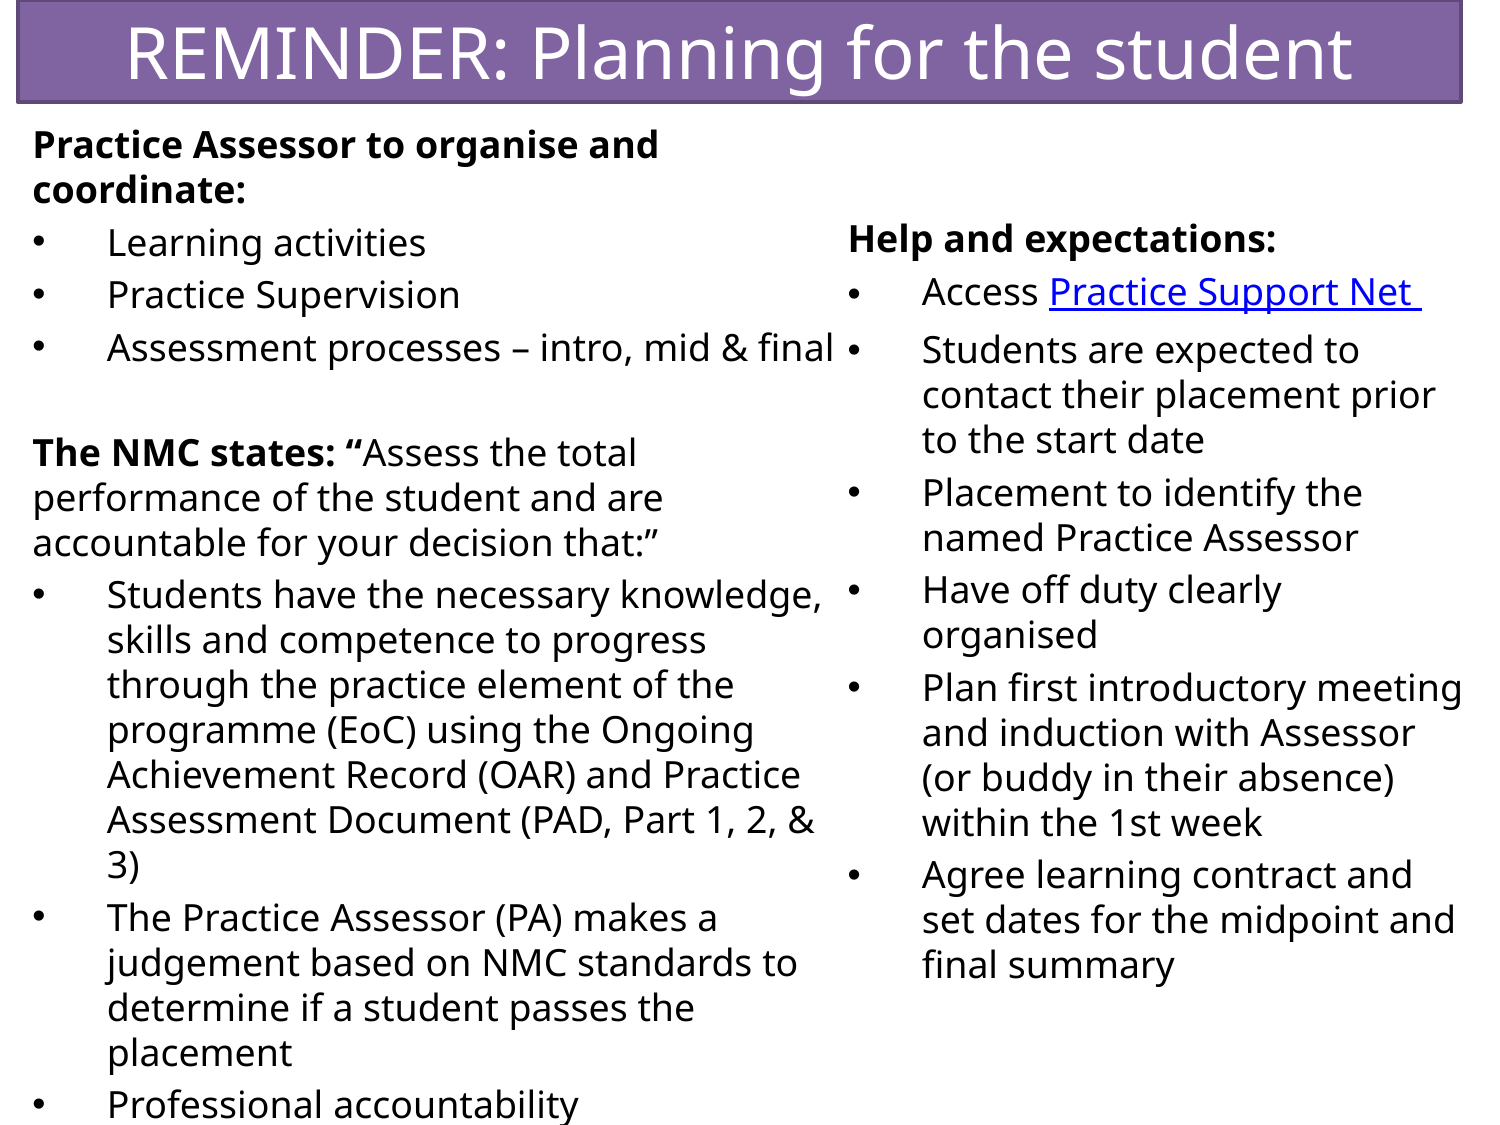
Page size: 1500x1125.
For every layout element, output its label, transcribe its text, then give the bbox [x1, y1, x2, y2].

text_box REMINDER: Planning for the student [16, 0, 1463, 104]
list Practice Assessor to organise and coordinate: Learning activities Practice Supervision Assessment processes – intro, mid & final The NMC states: “Assess the total performance of the student and are accountable for your decision that:” Students have the necessary knowledge, skills and competence to progress through the practice element of the programme (EoC) using the Ongoing Achievement Record (OAR) and Practice Assessment Document (PAD, Part 1, 2, & 3) The Practice Assessor (PA) makes a judgement based on NMC standards to determine if a student passes the placement Professional accountability [17, 113, 856, 1106]
list Help and expectations: Access Practice Support Net Students are expected to contact their placement prior to the start date Placement to identify the named Practice Assessor Have off duty clearly organised Plan first introductory meeting and induction with Assessor (or buddy in their absence) within the 1st week Agree learning contract and set dates for the midpoint and final summary [832, 208, 1483, 1106]
